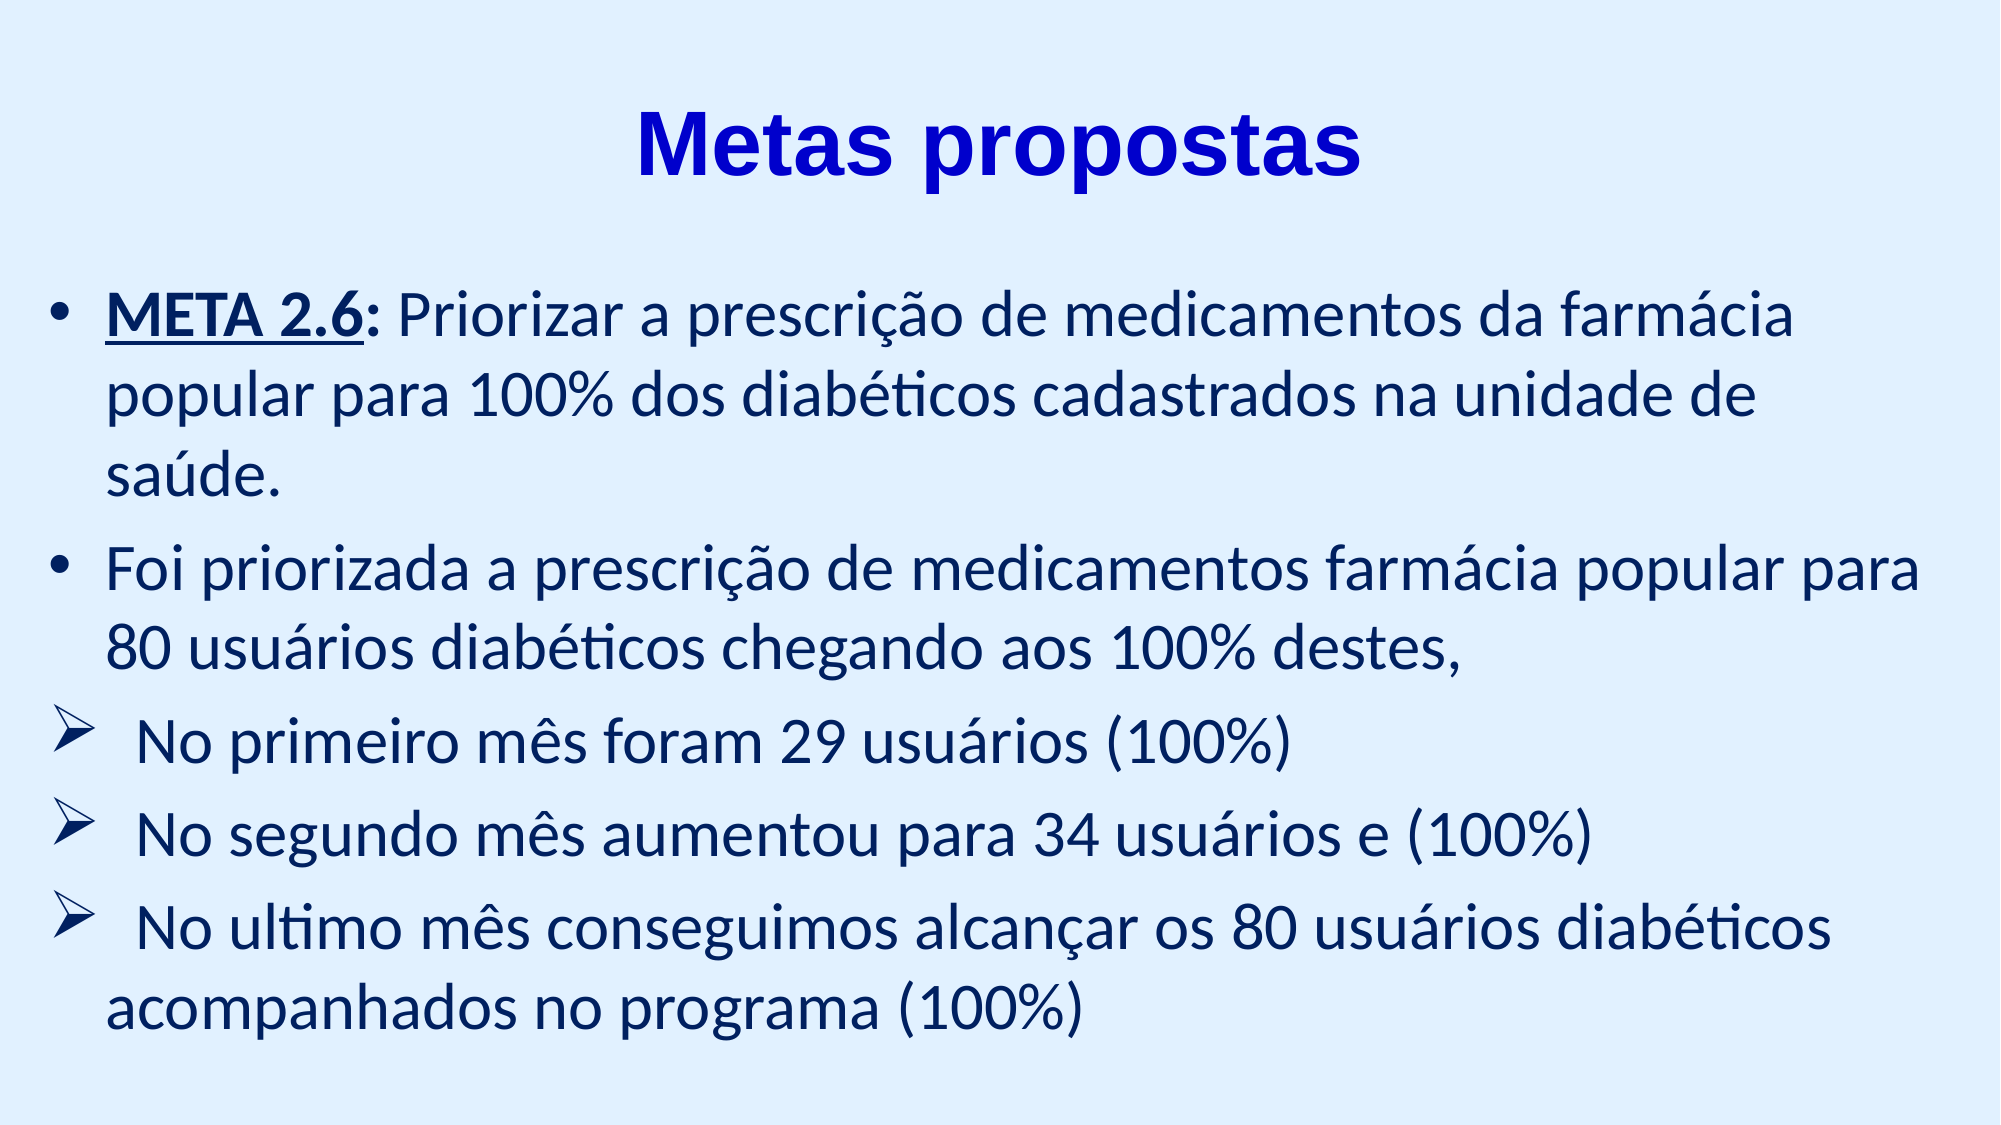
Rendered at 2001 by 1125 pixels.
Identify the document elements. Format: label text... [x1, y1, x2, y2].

list META 2.6: Priorizar a prescrição de medicamentos da farmácia popular para 100% dos diabéticos cadastrados na unidade de saúde. Foi priorizada a prescrição de medicamentos farmácia popular para 80 usuários diabéticos chegando aos 100% destes, No primeiro mês foram 29 usuários (100%) No segundo mês aumentou para 34 usuários e (100%) No ultimo mês conseguimos alcançar os 80 usuários diabéticos acompanhados no programa (100%) [33, 262, 1950, 1094]
title Metas propostas [99, 45, 1900, 233]
